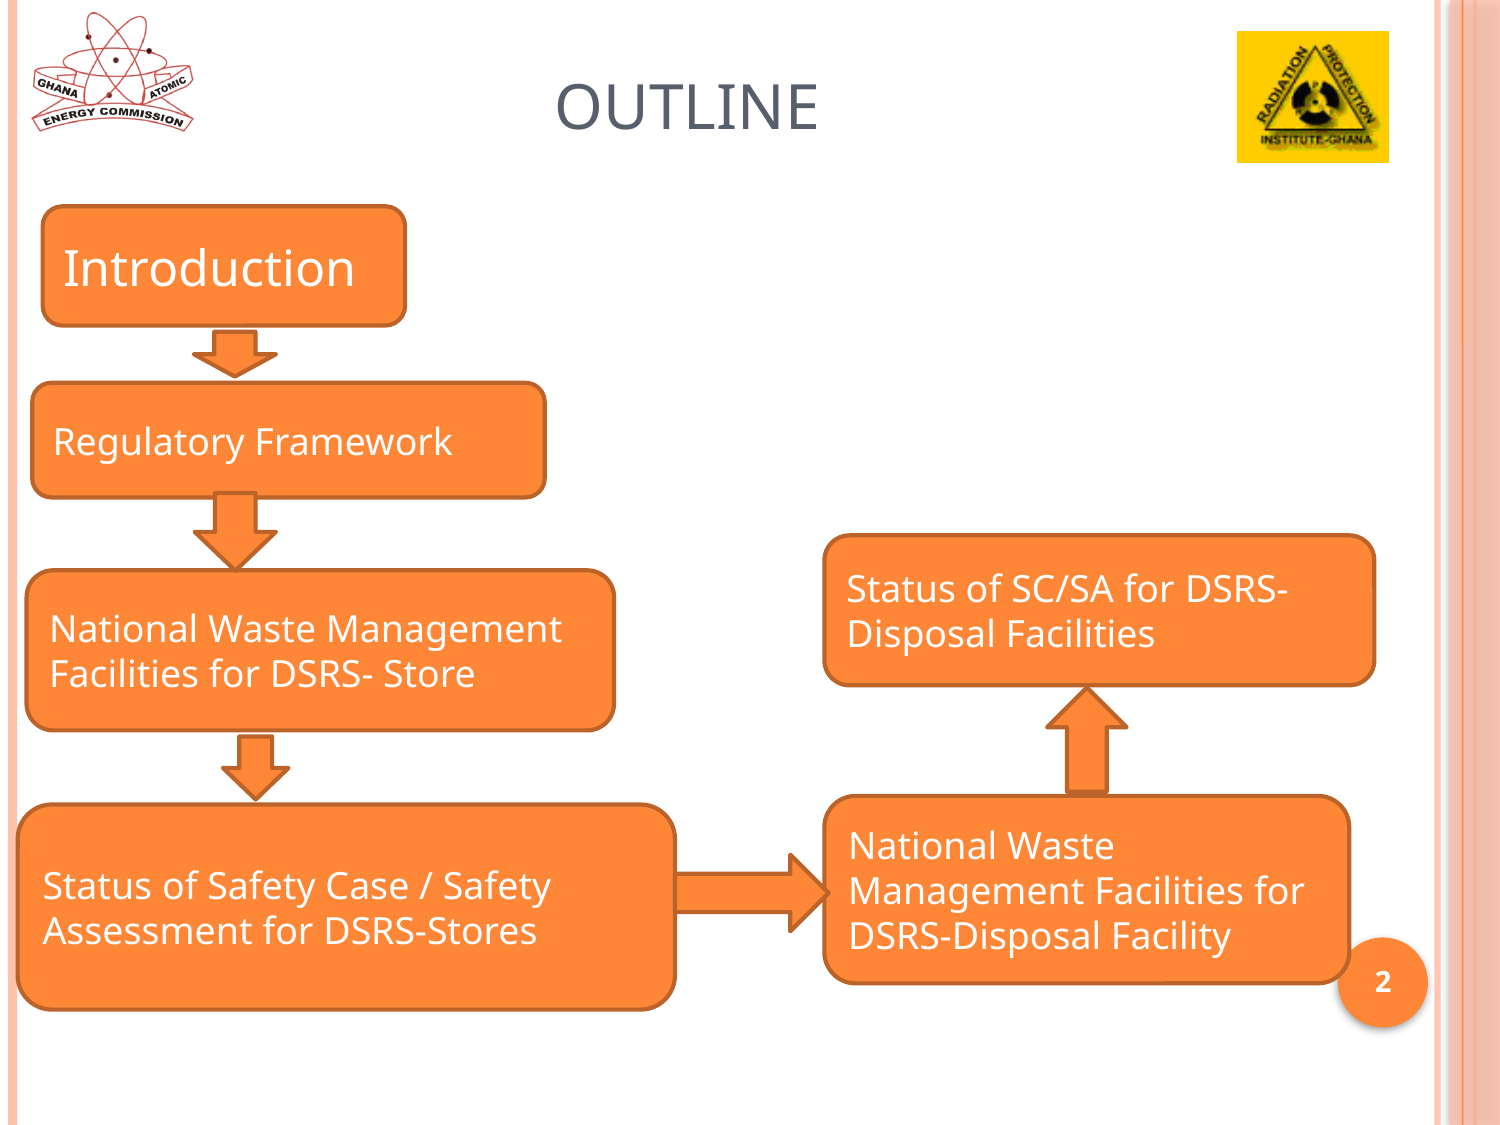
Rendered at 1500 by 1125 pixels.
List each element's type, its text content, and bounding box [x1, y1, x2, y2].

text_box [1236, 31, 1390, 163]
text_box National Waste Management Facilities for DSRS-Disposal Facility [822, 793, 1352, 986]
picture [30, 12, 195, 132]
title Outline [75, 45, 1231, 150]
text_box [191, 329, 279, 379]
text_box Regulatory Framework [30, 380, 547, 500]
text_box Status of Safety Case / Safety Assessment for DSRS-Stores [15, 802, 678, 1012]
text_box [672, 852, 831, 934]
text_box [192, 490, 278, 573]
text_box Introduction [40, 204, 408, 328]
text_box National Waste Management Facilities for DSRS- Store [24, 568, 617, 733]
text_box [220, 734, 291, 802]
text_box Status of SC/SA for DSRS-Disposal Facilities [822, 533, 1377, 688]
slide_number 2 [1333, 940, 1434, 1027]
text_box [1045, 685, 1129, 794]
